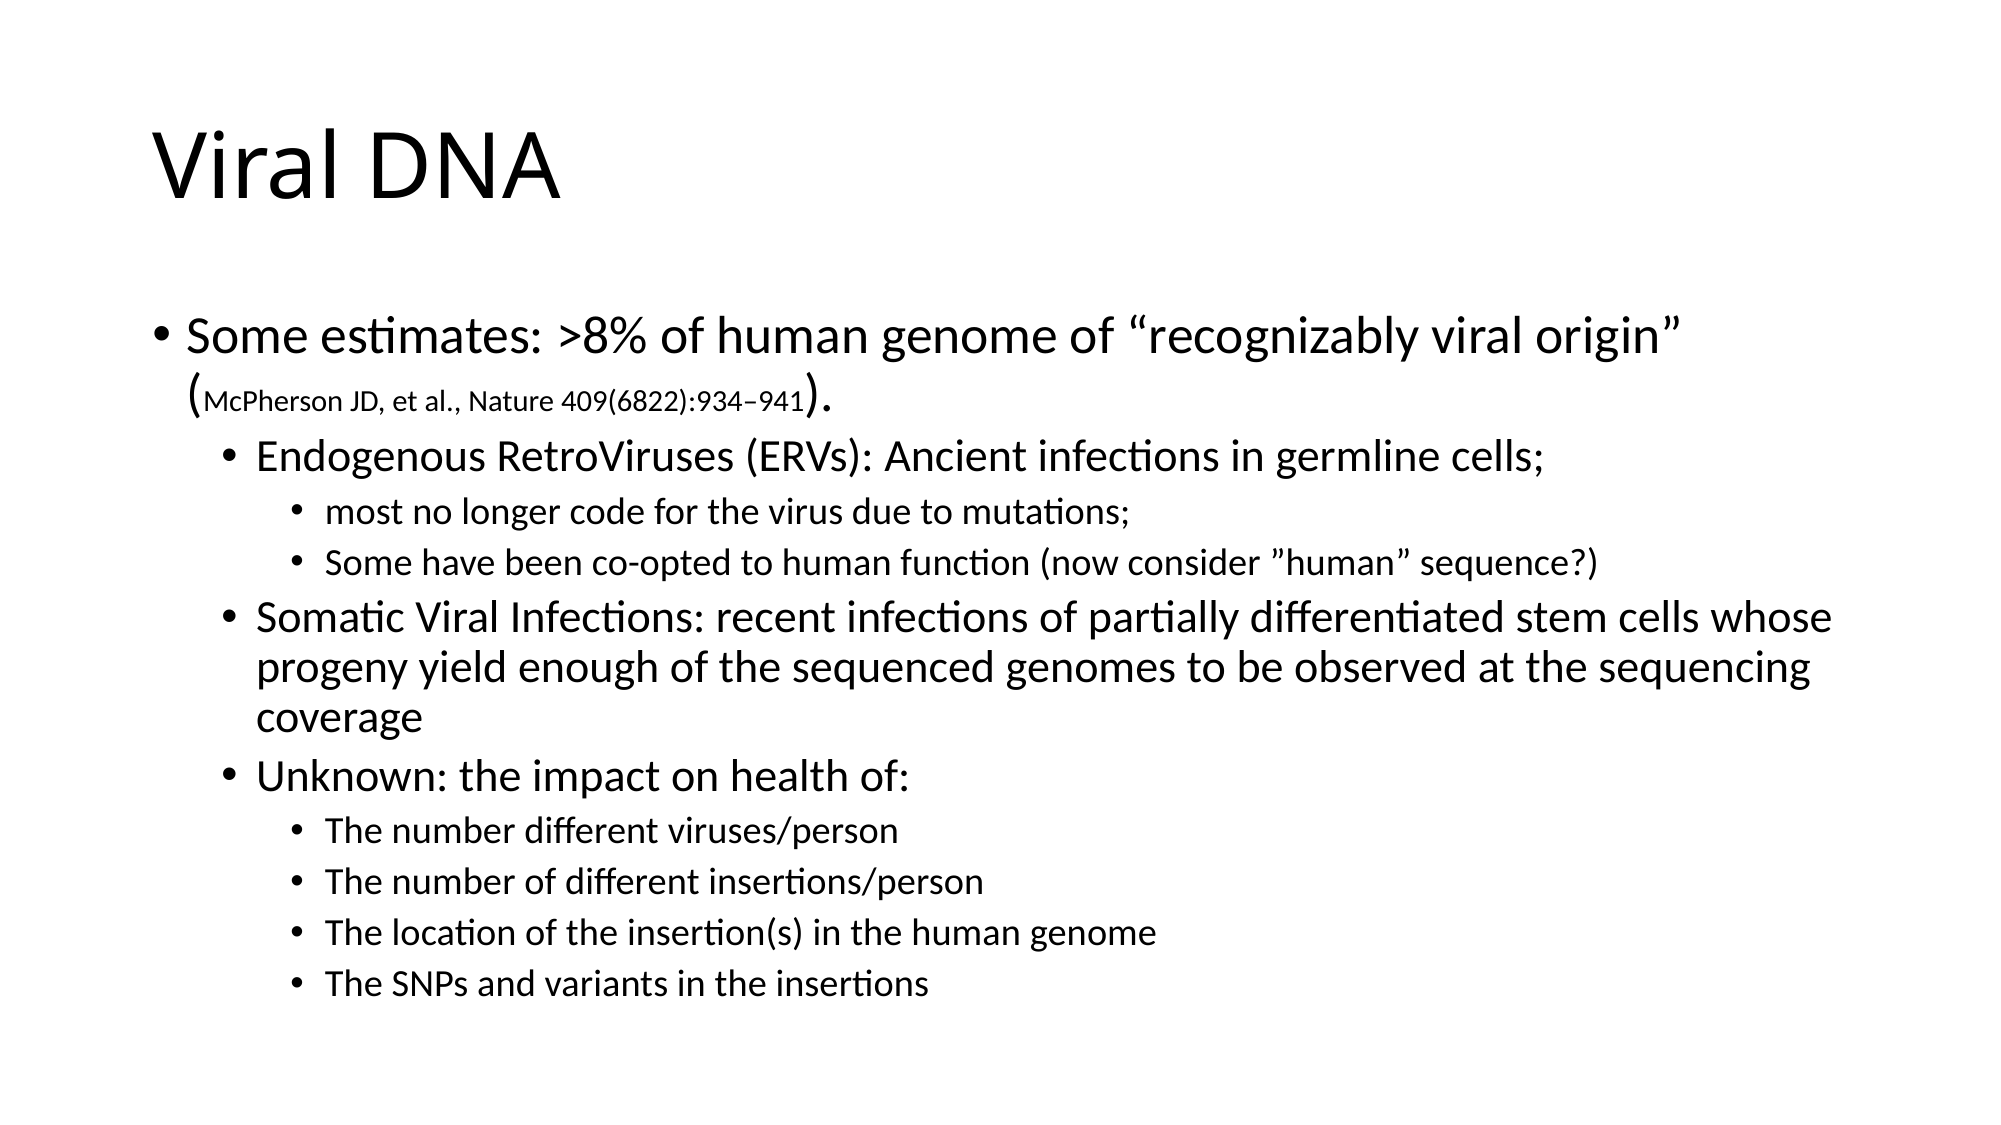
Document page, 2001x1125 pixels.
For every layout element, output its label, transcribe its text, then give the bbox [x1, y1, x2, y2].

title Viral DNA [137, 59, 1863, 278]
list Some estimates: >8% of human genome of “recognizably viral origin” (McPherson JD, et al., Nature 409(6822):934–941). Endogenous RetroViruses (ERVs): Ancient infections in germline cells; most no longer code for the virus due to mutations; Some have been co-opted to human function (now consider ”human” sequence?) Somatic Viral Infections: recent infections of partially differentiated stem cells whose progeny yield enough of the sequenced genomes to be observed at the sequencing coverage Unknown: the impact on health of: The number different viruses/person The number of different insertions/person The location of the insertion(s) in the human genome The SNPs and variants in the insertions [137, 299, 1863, 1014]
